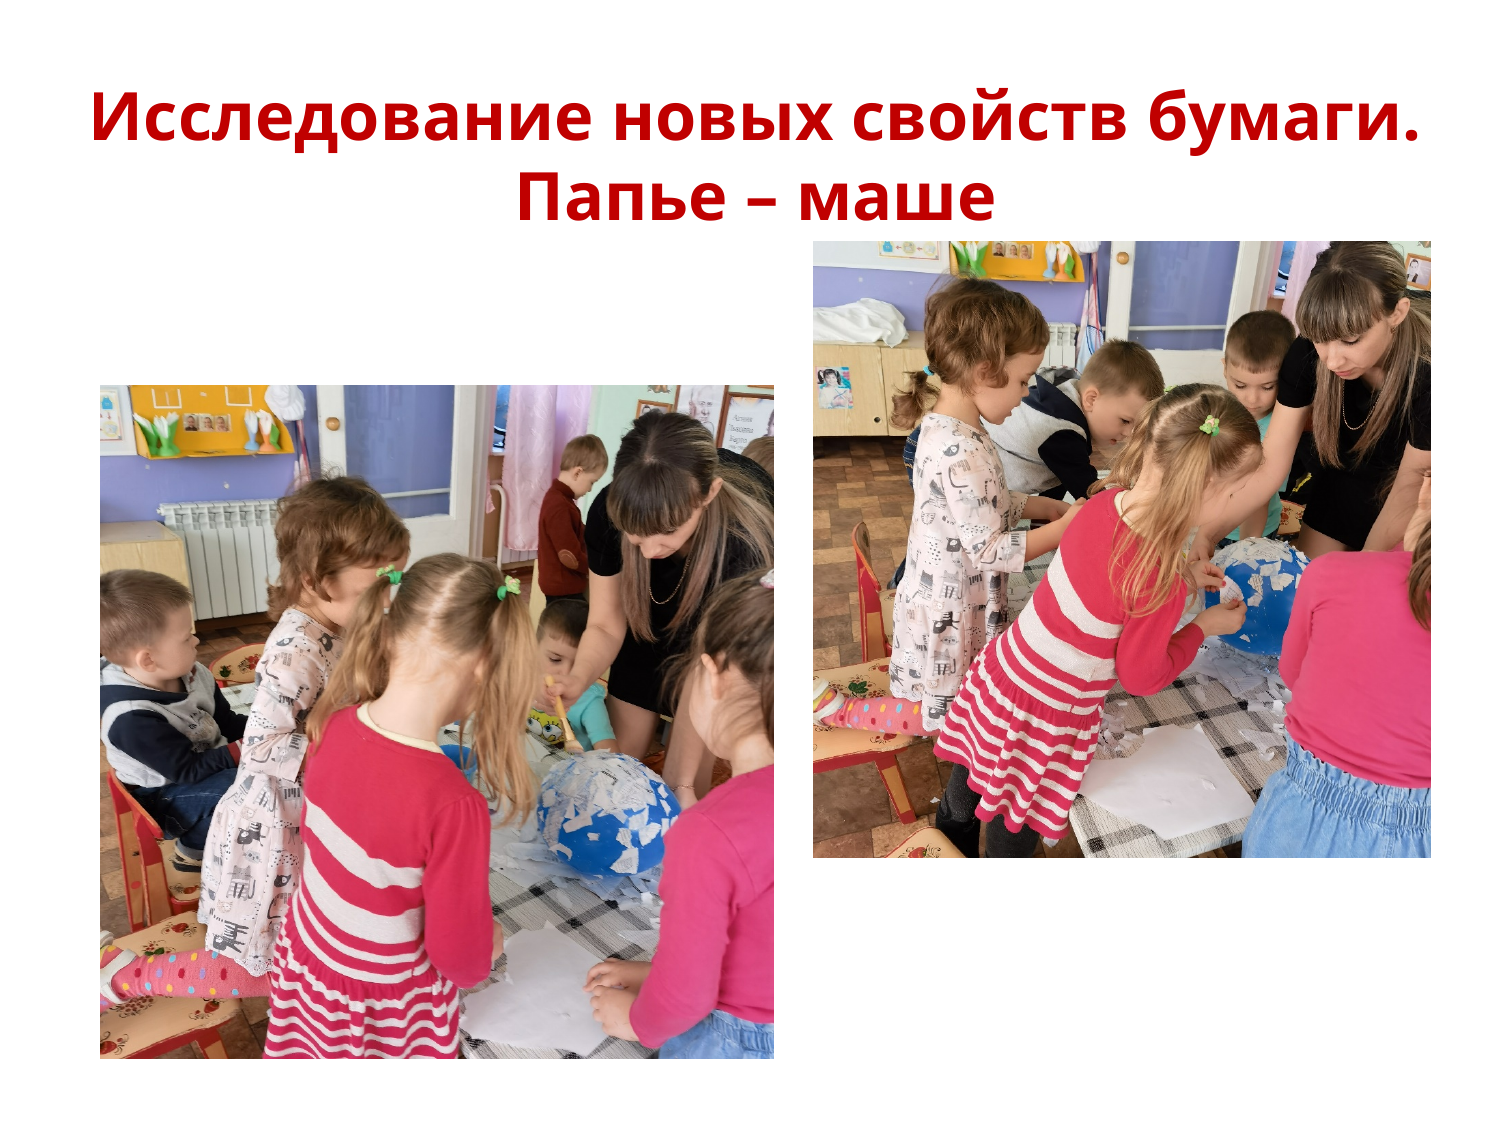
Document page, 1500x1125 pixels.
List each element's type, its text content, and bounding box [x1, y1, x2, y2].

text_box Исследование новых свойств бумаги. Папье – маше [53, 66, 1459, 241]
picture [100, 385, 774, 1059]
picture [813, 240, 1431, 859]
